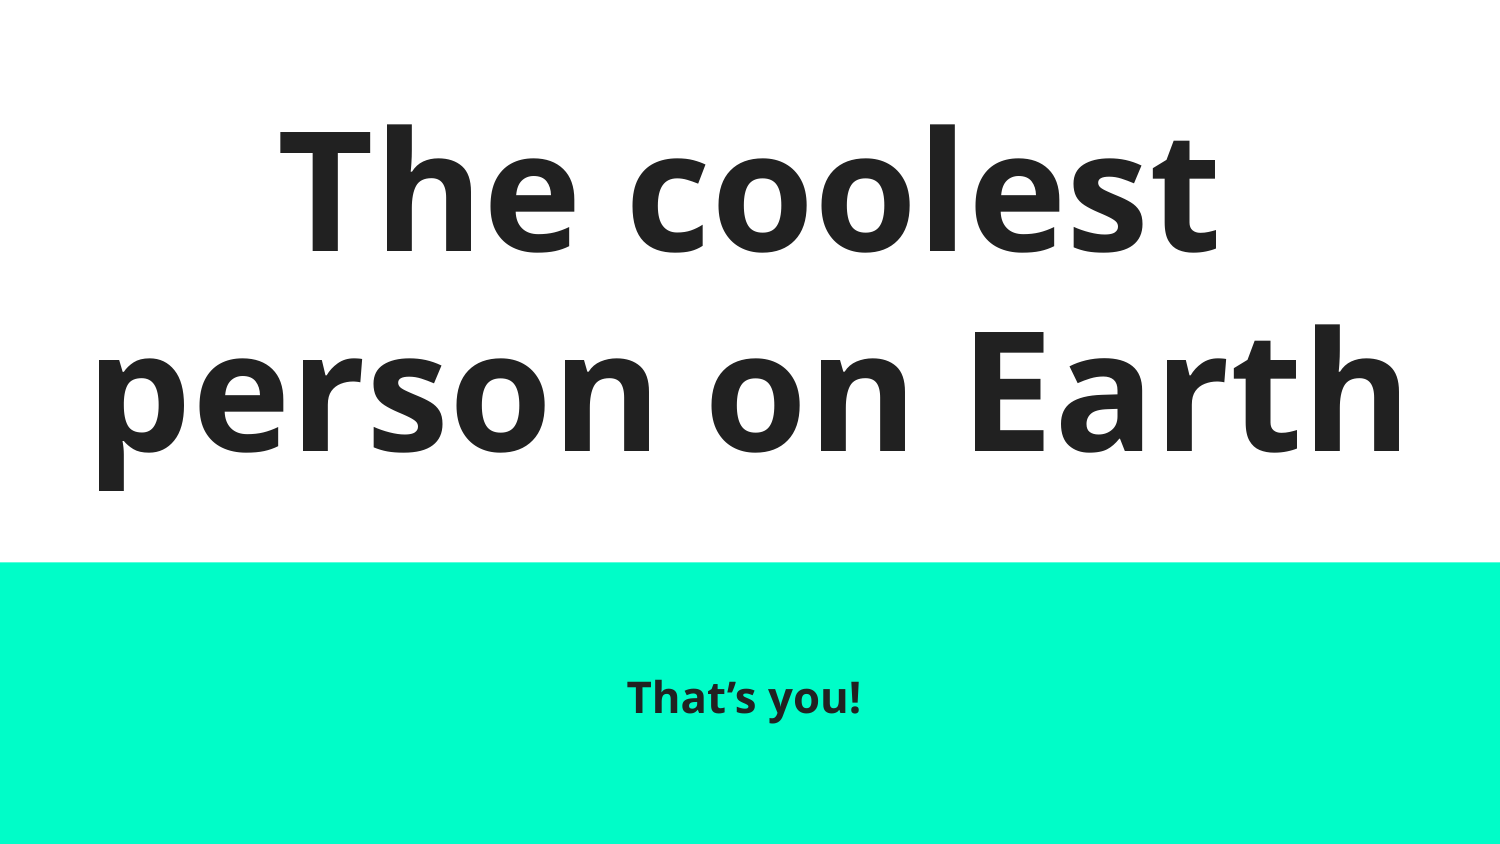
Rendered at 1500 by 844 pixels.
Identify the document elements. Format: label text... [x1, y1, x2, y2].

title The coolest person on Earth [51, 64, 1449, 506]
subtitle That’s you! [51, 638, 1449, 755]
